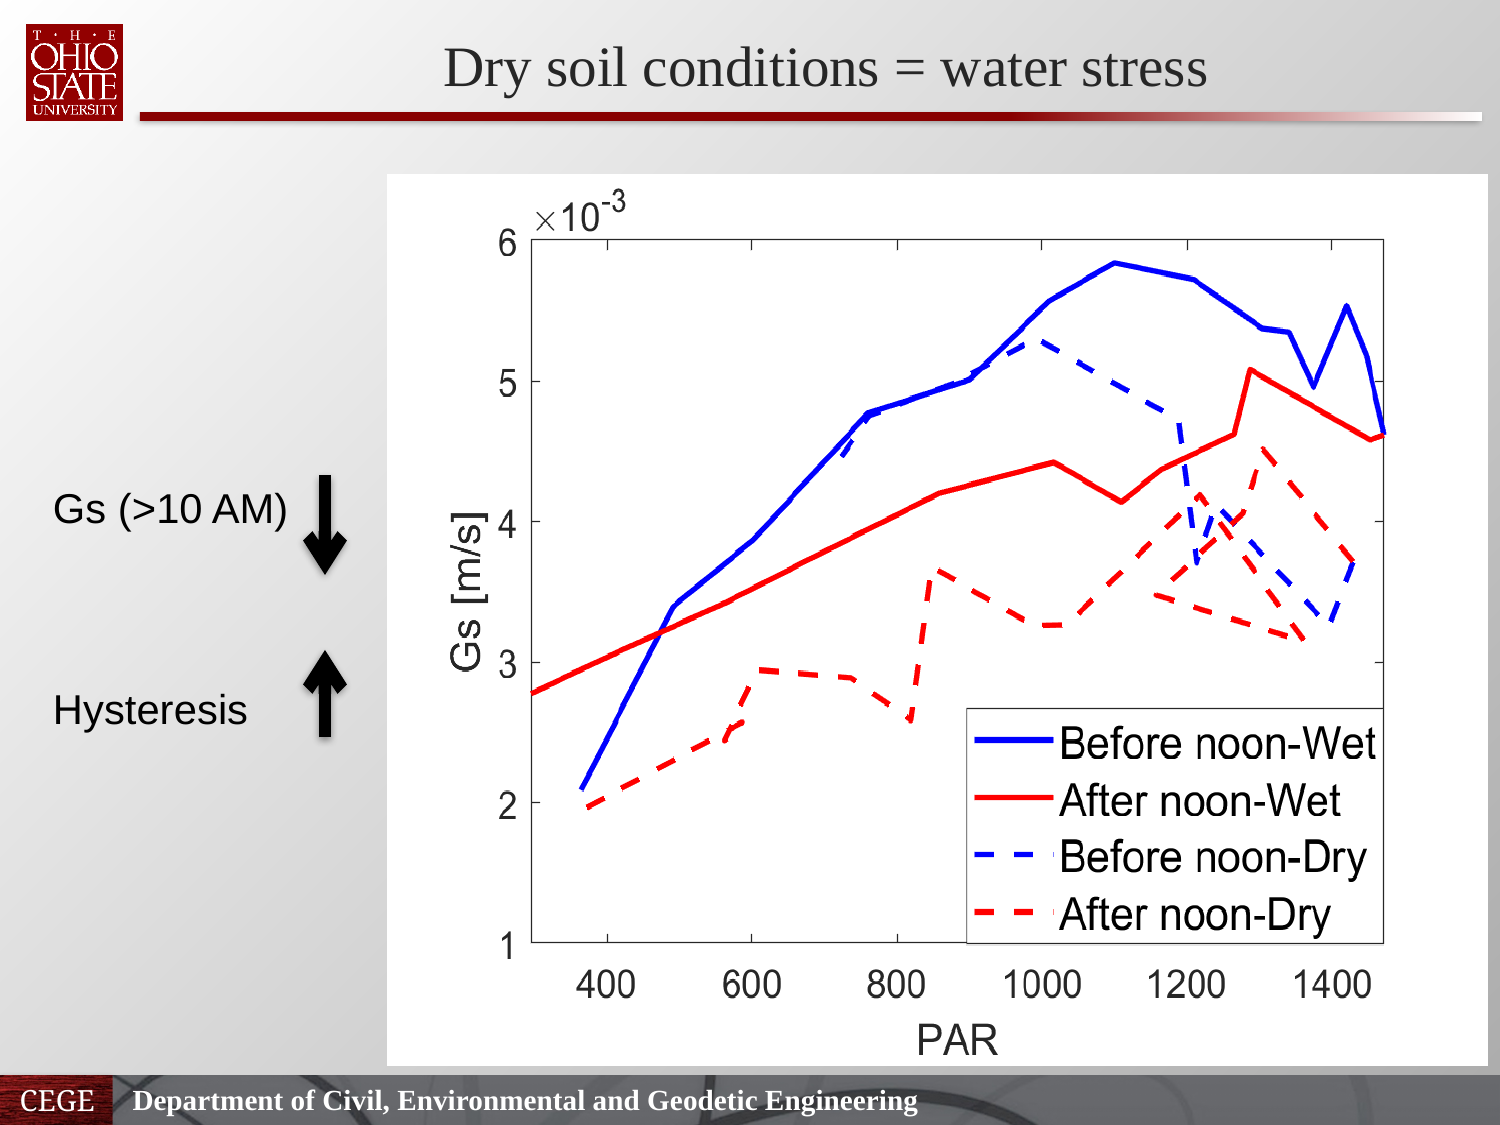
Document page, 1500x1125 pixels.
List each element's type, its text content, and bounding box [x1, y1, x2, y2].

picture [387, 174, 1488, 1066]
title Dry soil conditions = water stress [428, 12, 1225, 115]
picture [0, 1075, 1500, 1125]
text_box Gs (>10 AM) Hysteresis [38, 474, 304, 890]
picture [26, 24, 123, 121]
